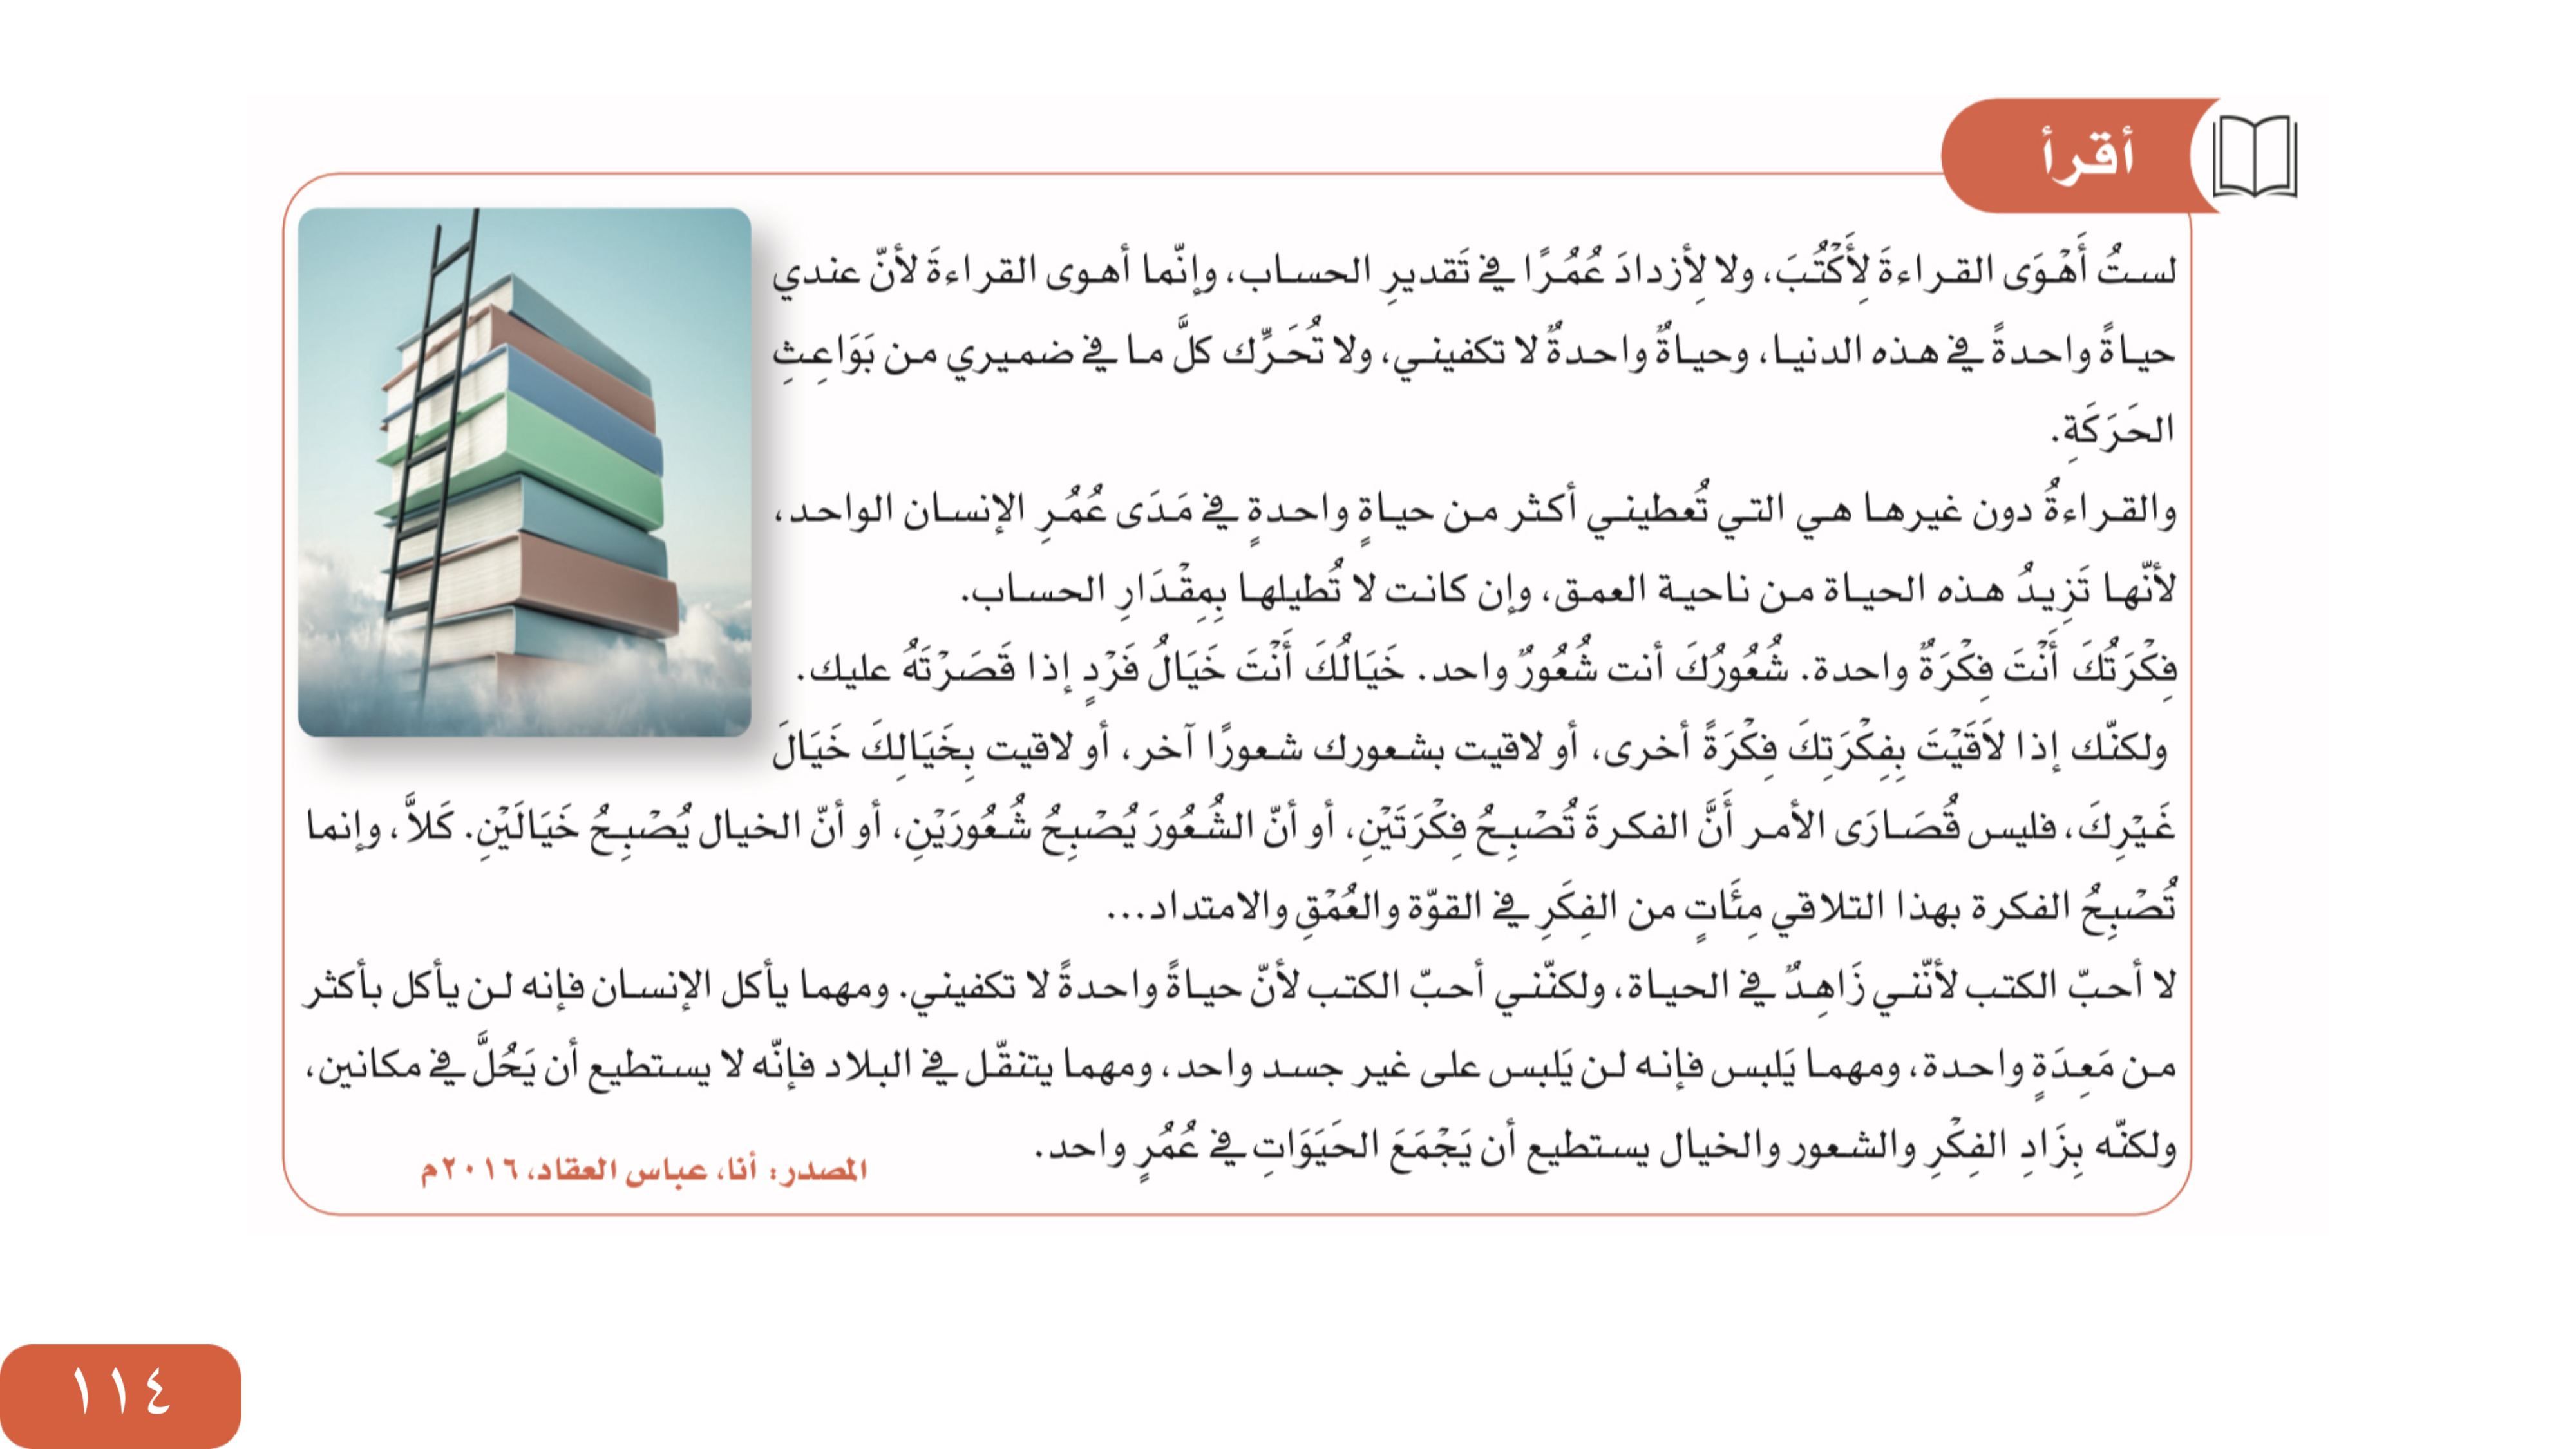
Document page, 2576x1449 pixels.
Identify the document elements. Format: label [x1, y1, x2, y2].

picture [247, 94, 2329, 1232]
picture [0, 1341, 243, 1449]
